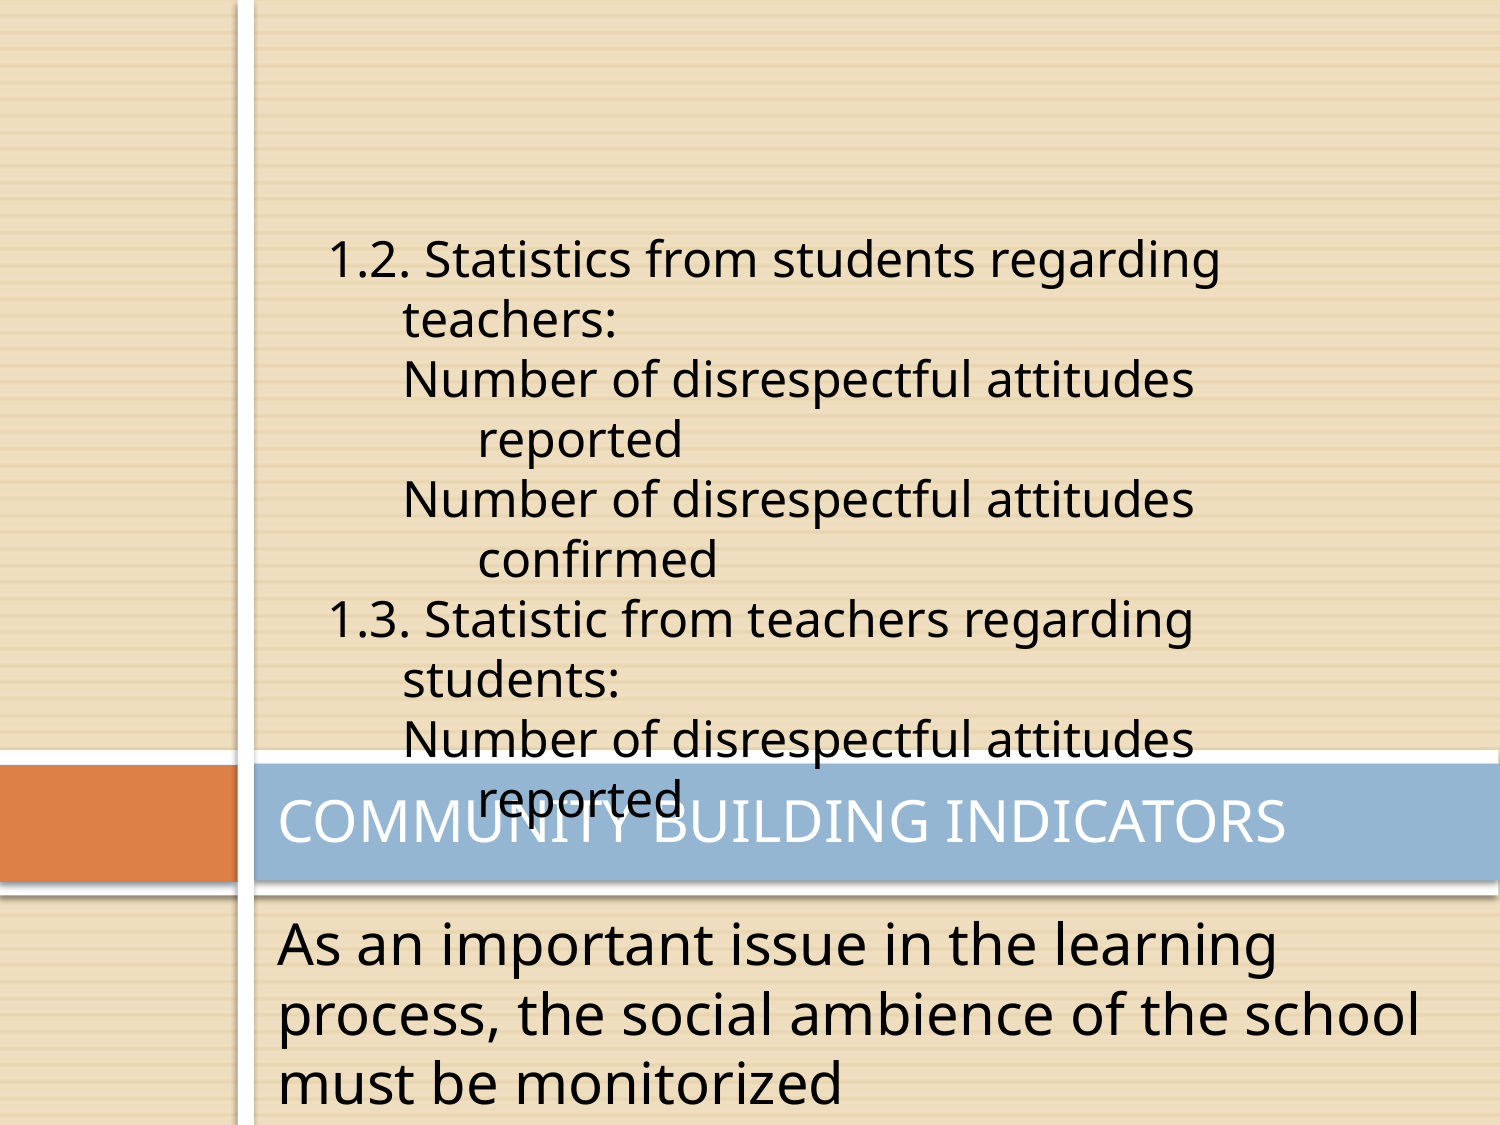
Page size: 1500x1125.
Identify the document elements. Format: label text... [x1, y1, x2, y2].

text_box 1.2. Statistics from students regarding teachers: Number of disrespectful attitudes reported Number of disrespectful attitudes confirmed 1.3. Statistic from teachers regarding students: Number of disrespectful attitudes reported [312, 219, 1365, 835]
list As an important issue in the learning process, the social ambience of the school must be monitorized [262, 900, 1463, 1125]
title COMMUNITY BUILDING INDICATORS [262, 762, 1463, 875]
